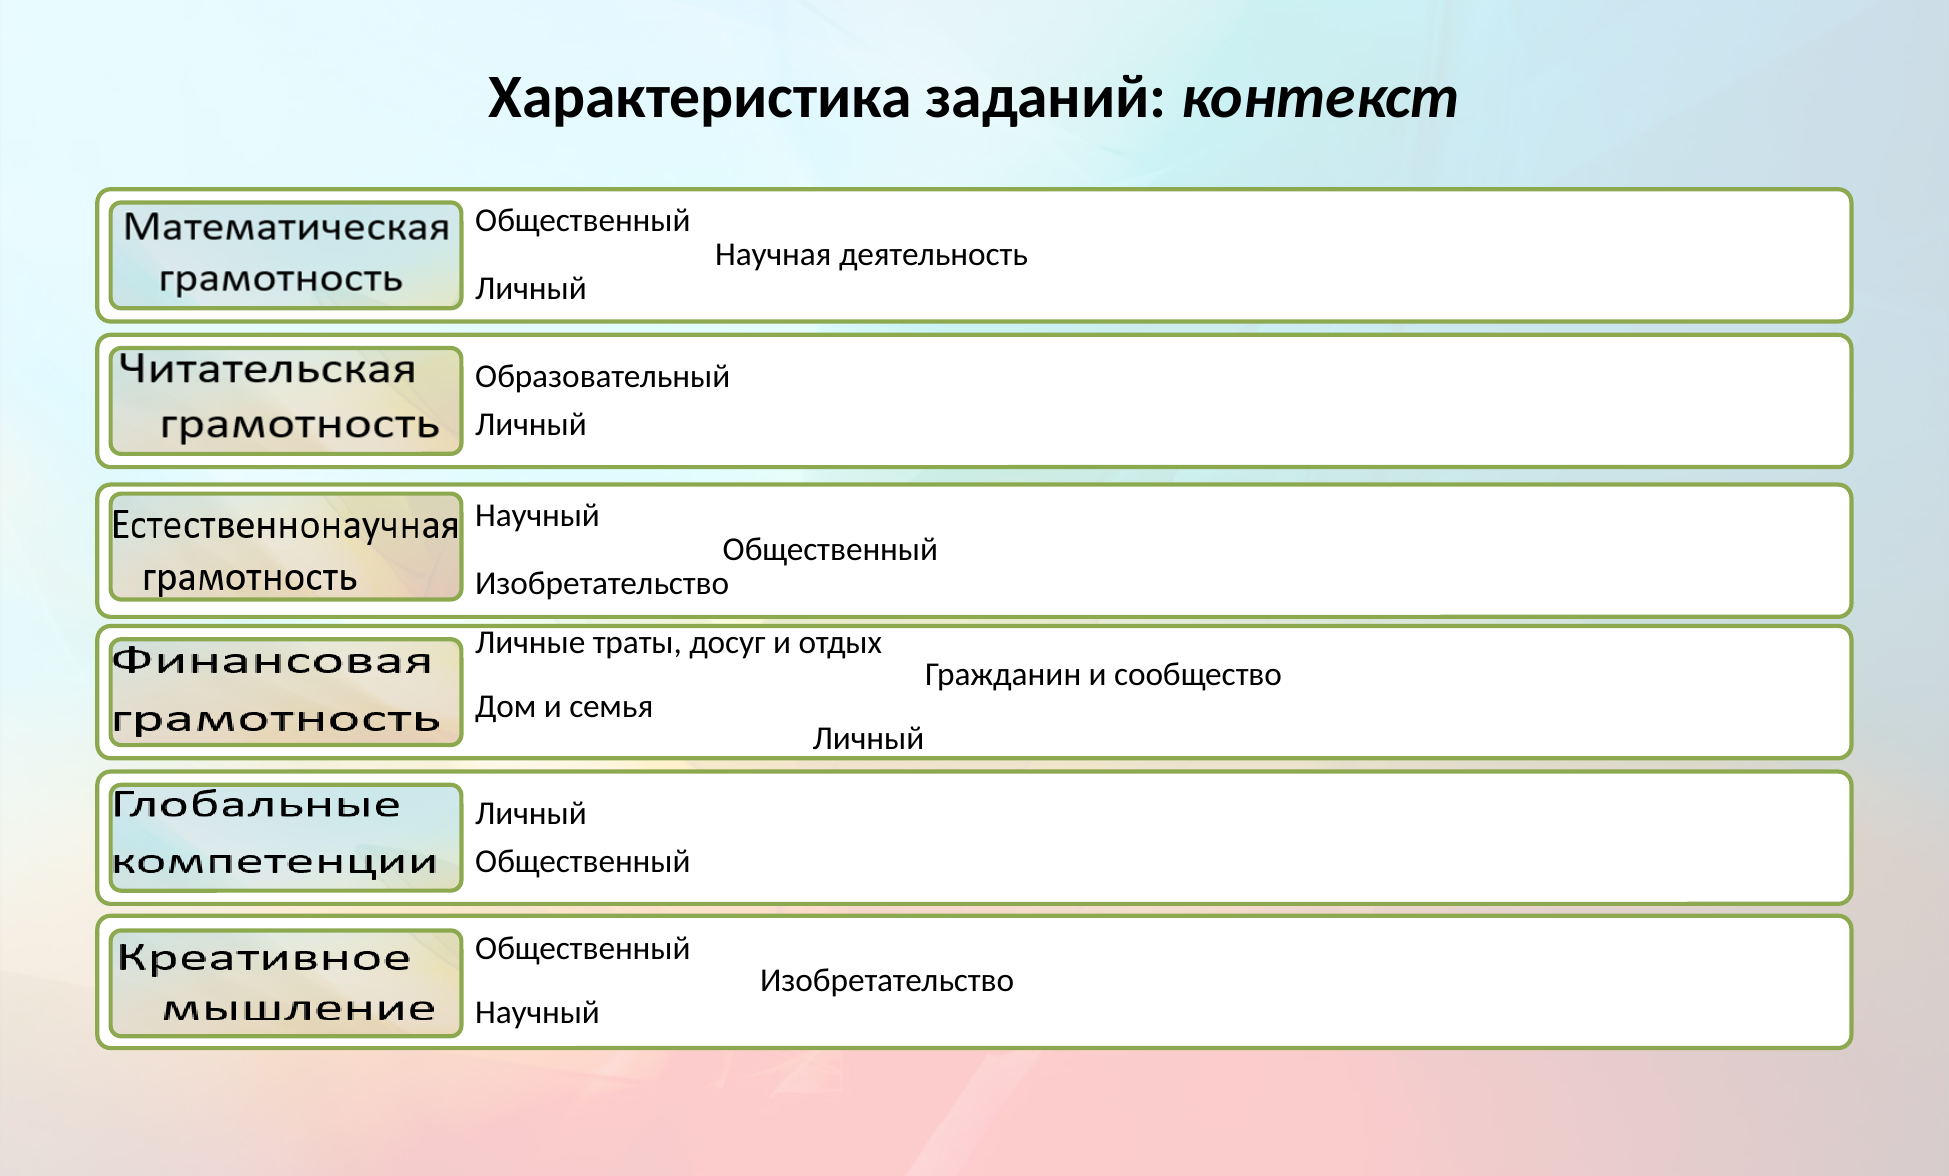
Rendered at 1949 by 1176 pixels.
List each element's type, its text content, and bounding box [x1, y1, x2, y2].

title Характеристика заданий: контекст [97, 47, 1852, 187]
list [97, 188, 1852, 1050]
text_box [83, 154, 1571, 282]
